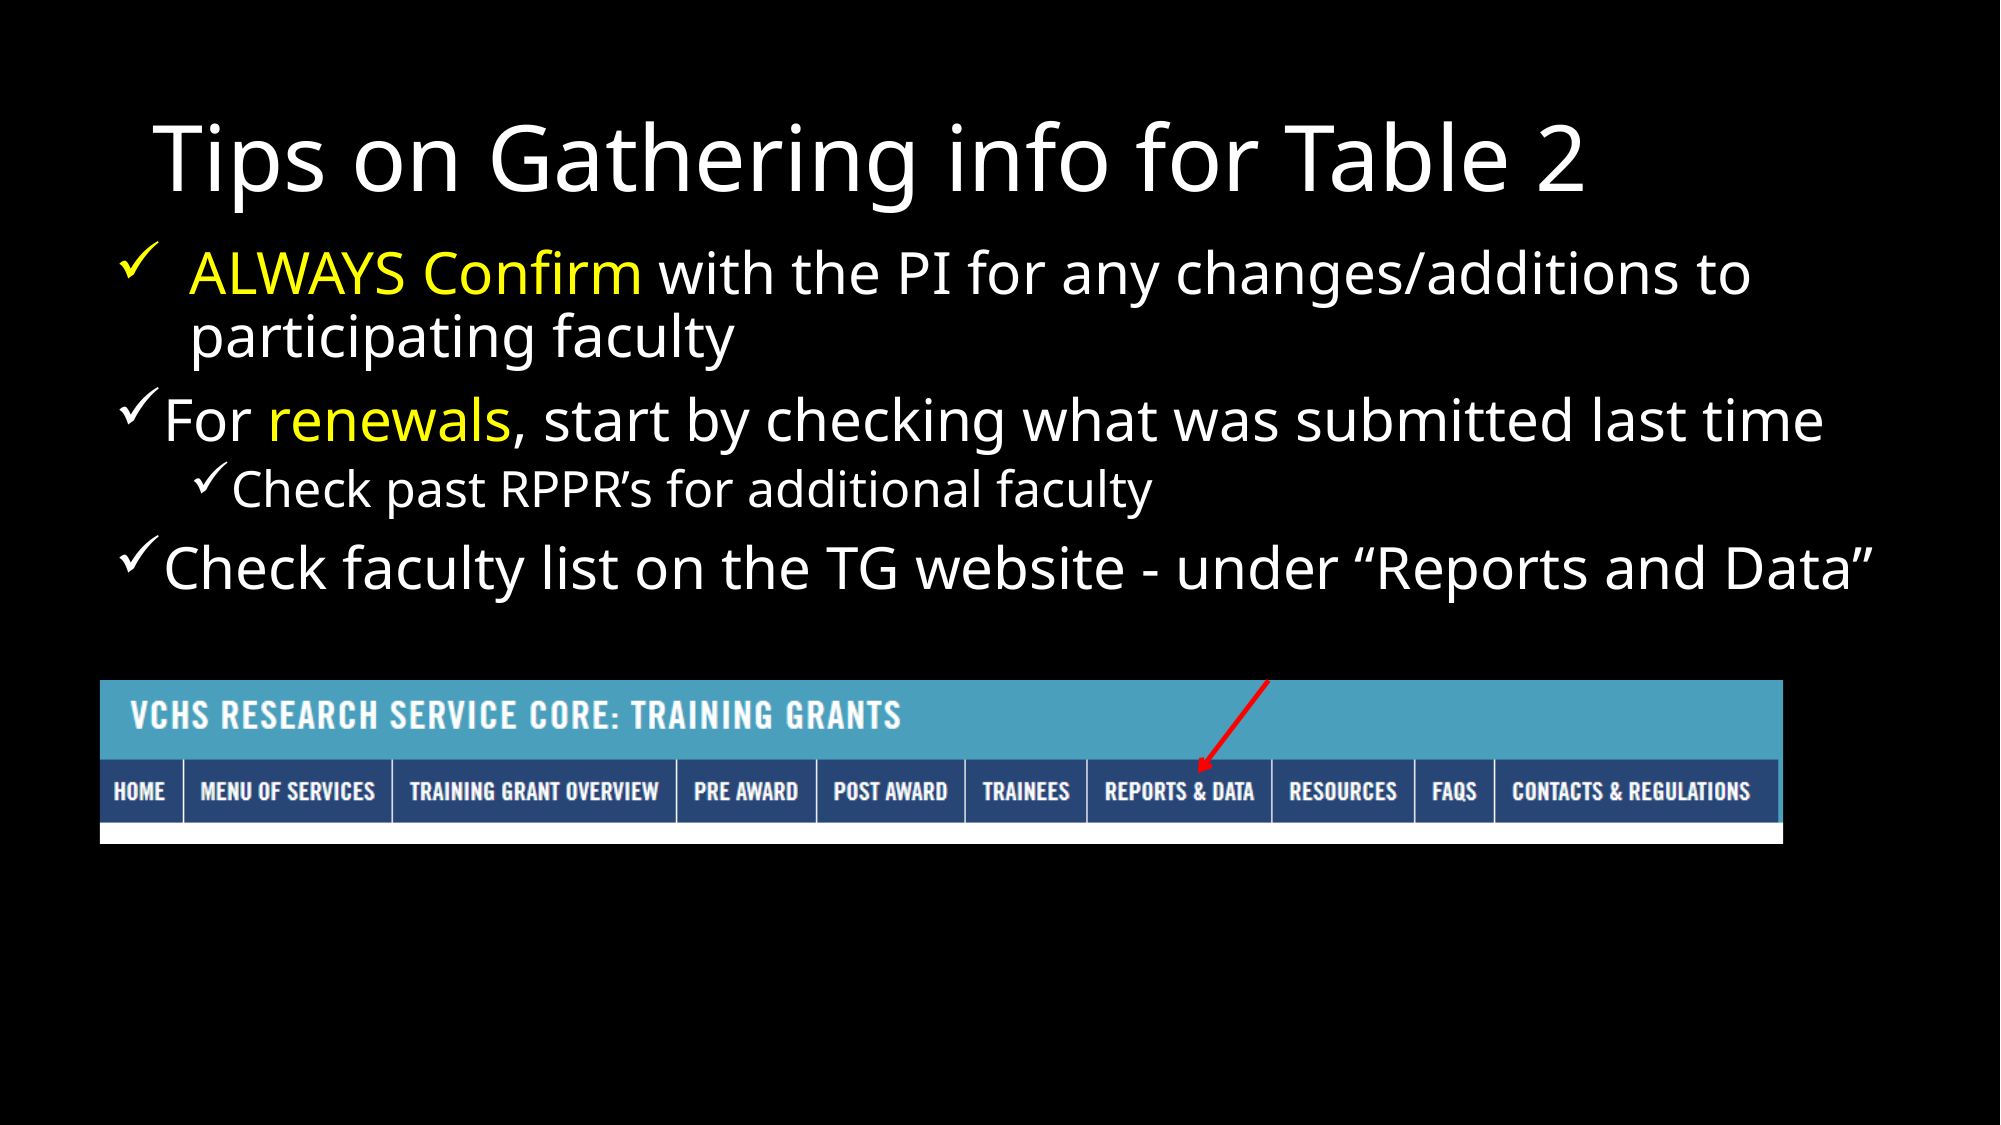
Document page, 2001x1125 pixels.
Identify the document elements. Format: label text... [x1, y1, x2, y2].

picture [99, 680, 1784, 844]
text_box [1197, 680, 1269, 774]
title Tips on Gathering info for Table 2 [137, 53, 1863, 236]
list ALWAYS Confirm with the PI for any changes/additions to participating faculty For renewals, start by checking what was submitted last time Check past RPPR’s for additional faculty Check faculty list on the TG website - under “Reports and Data” [99, 236, 1900, 1075]
